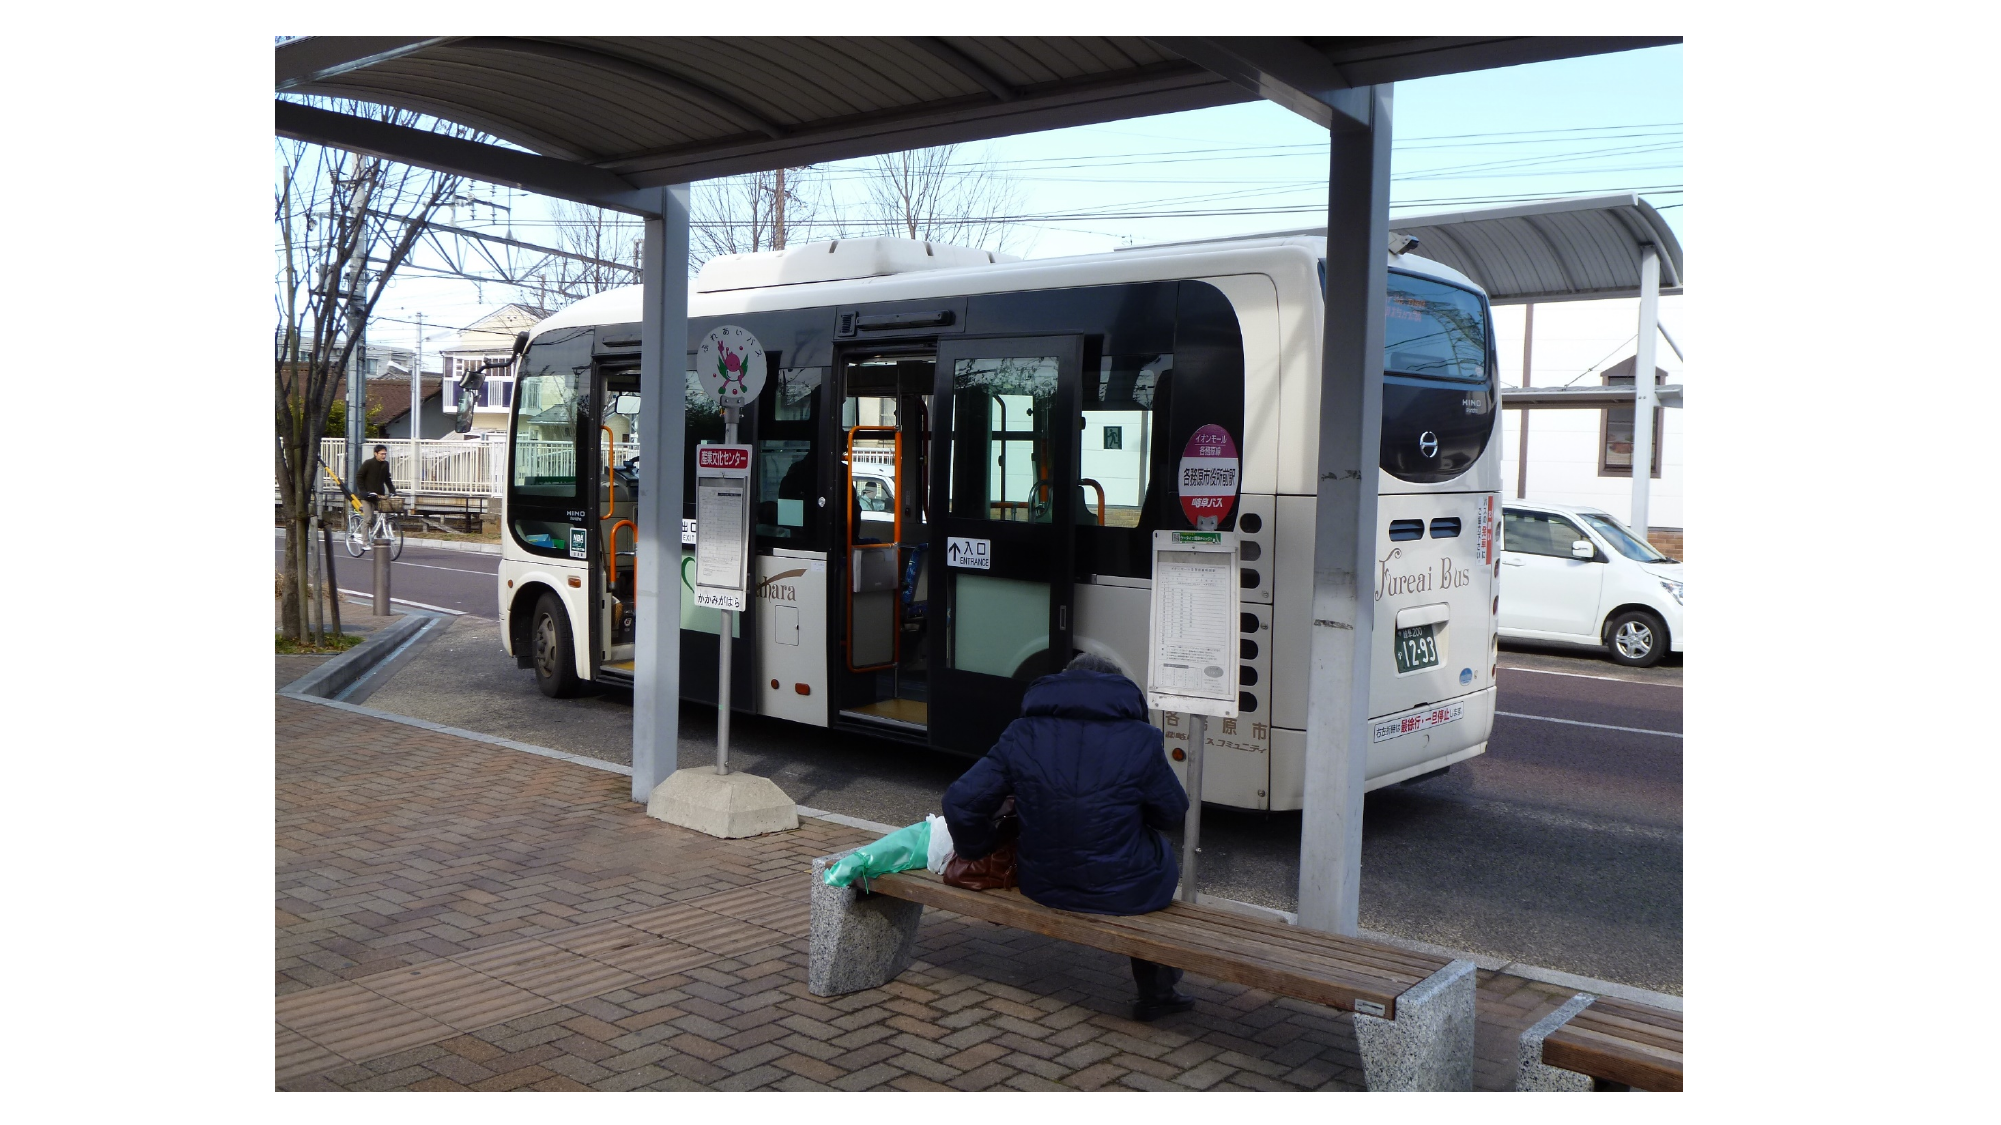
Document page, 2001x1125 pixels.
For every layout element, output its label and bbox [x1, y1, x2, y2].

picture [275, 36, 1683, 1093]
